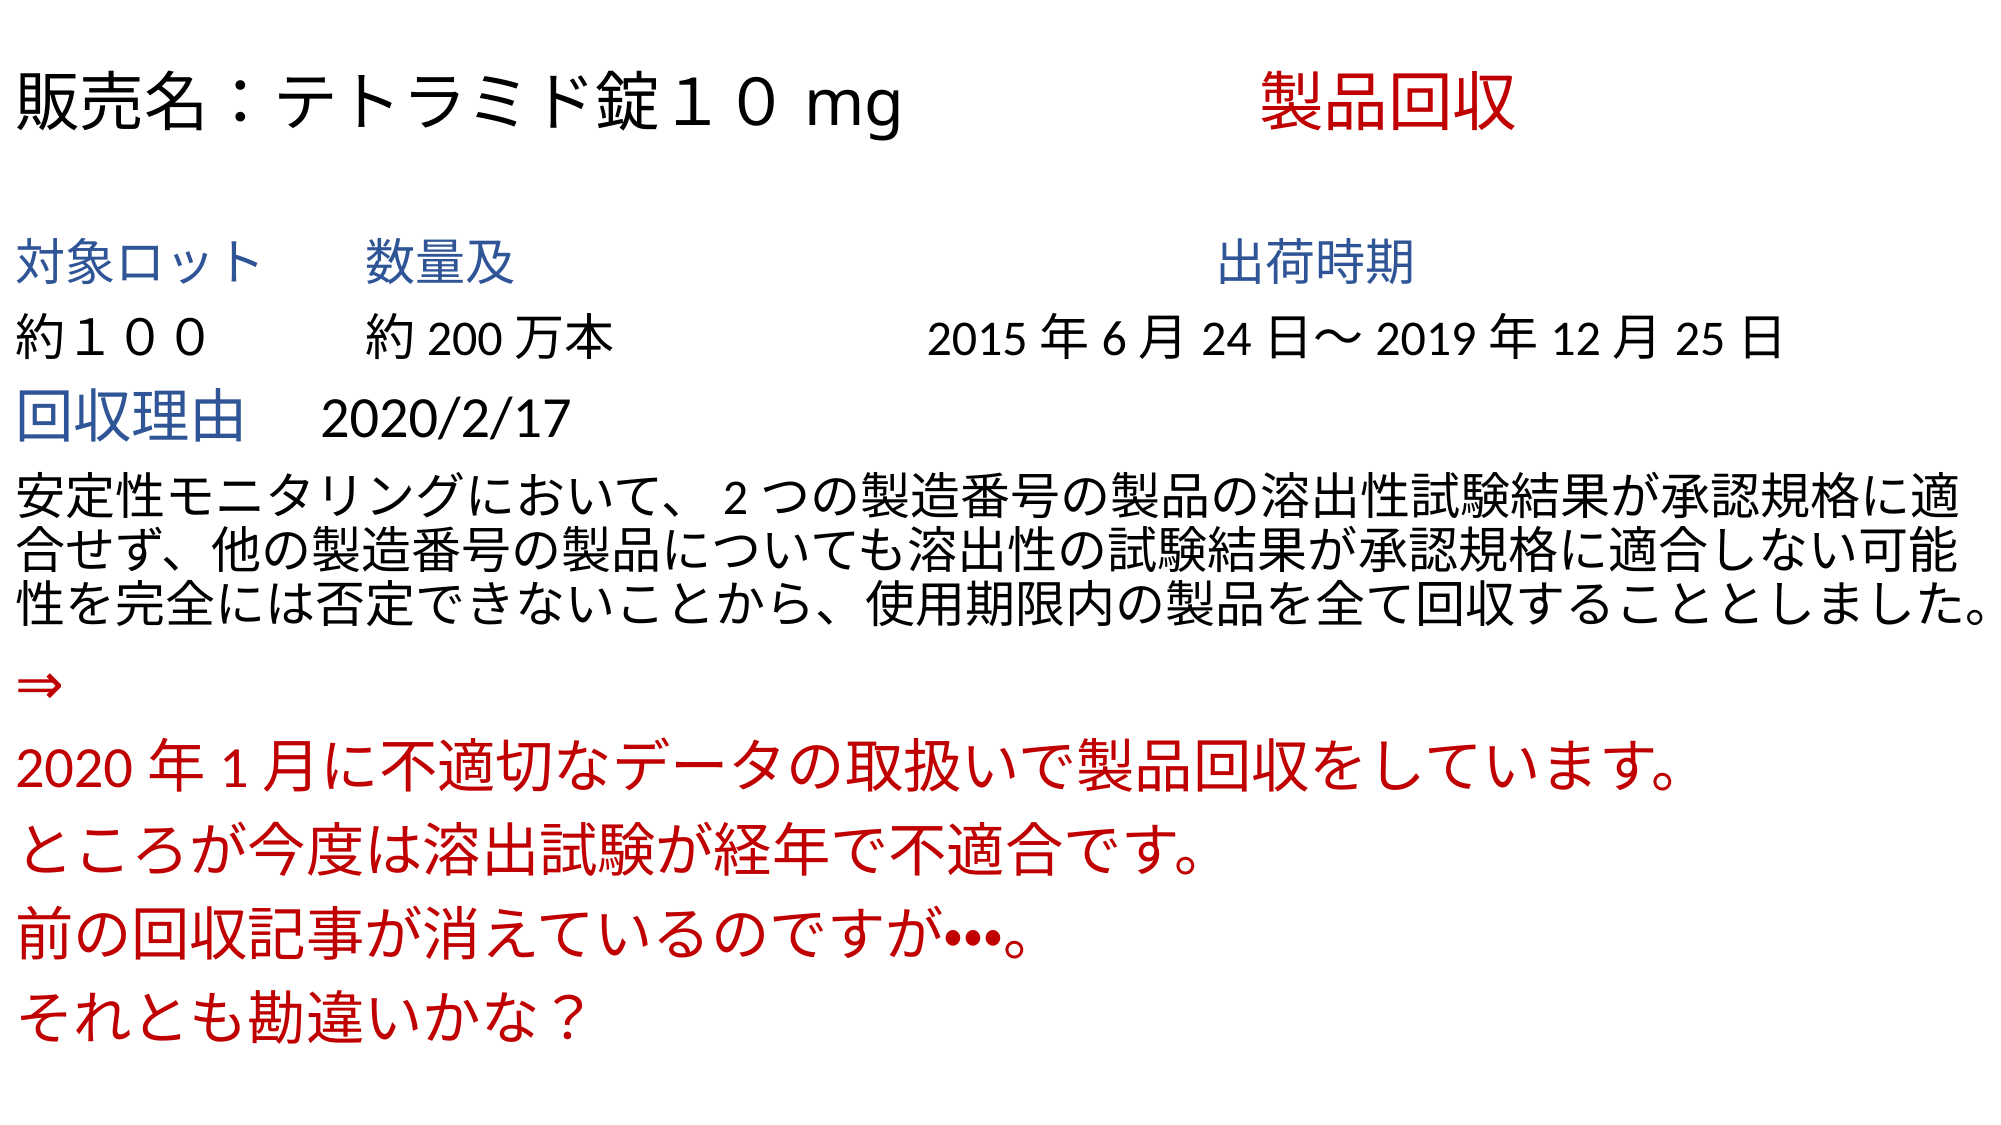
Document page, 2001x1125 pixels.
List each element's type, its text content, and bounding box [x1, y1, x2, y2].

title 販売名：テトラミド錠１０mg 製品回収 [0, 20, 2000, 188]
list 対象ロット 数量及 出荷時期 約１００ 約200万本 2015年6月24日～2019年12月25日 回収理由 2020/2/17 安定性モニタリングにおいて、2つの製造番号の製品の溶出性試験結果が承認規格に適合せず、他の製造番号の製品についても溶出性の試験結果が承認規格に適合しない可能性を完全には否定できないことから、使用期限内の製品を全て回収することとしました。 ⇒ 2020年1月に不適切なデータの取扱いで製品回収をしています。 ところが今度は溶出試験が経年で不適合です。 前の回収記事が消えているのですが・・・。 それとも勘違いかな？ [0, 230, 2000, 1125]
